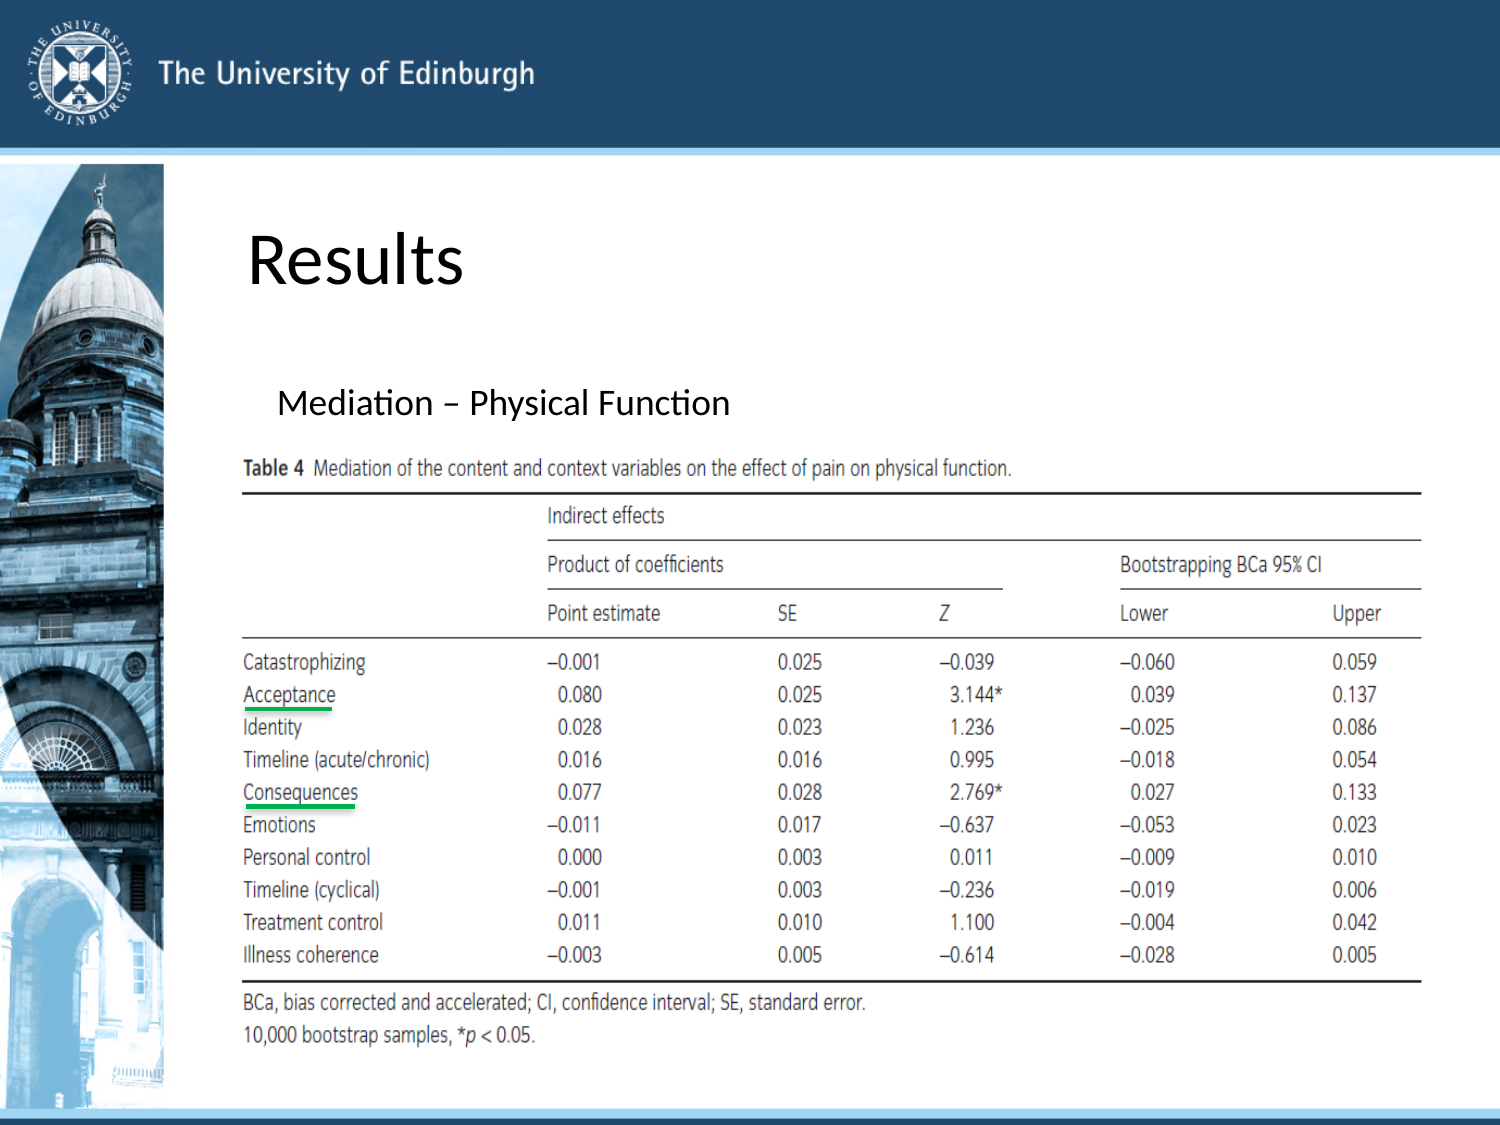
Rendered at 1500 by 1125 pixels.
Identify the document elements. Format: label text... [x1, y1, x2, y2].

text_box Mediation – Physical Function [262, 370, 970, 431]
picture [0, 0, 1500, 1125]
title Results [232, 160, 1453, 348]
